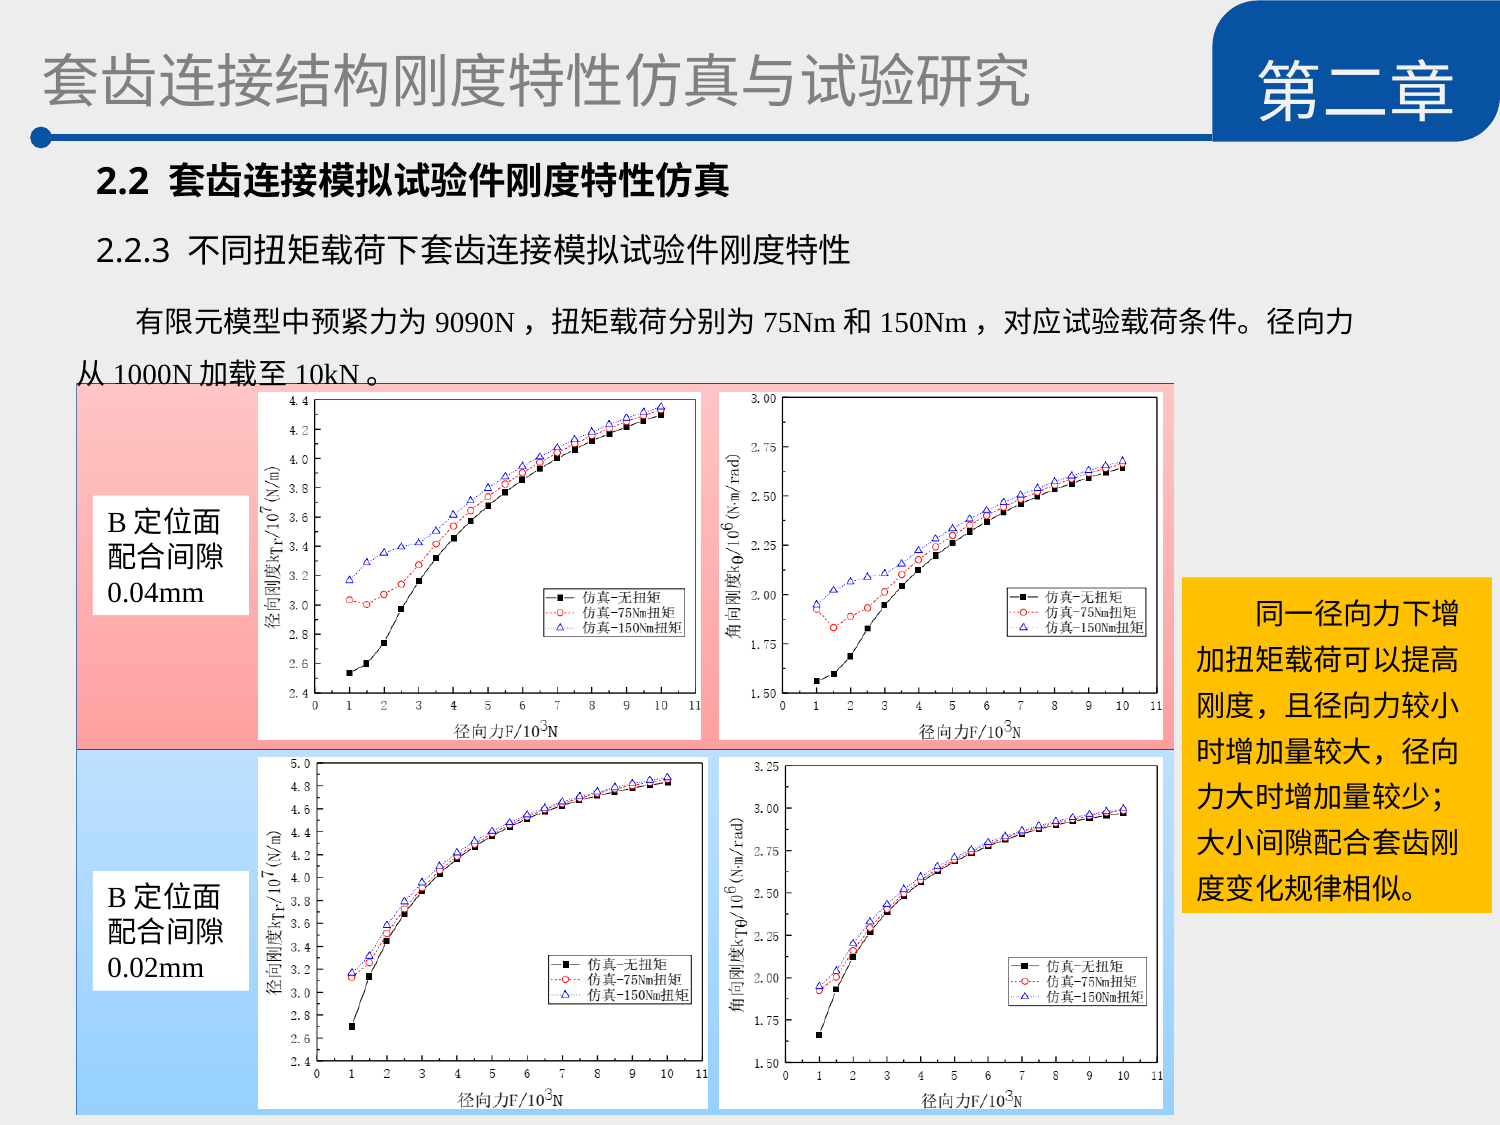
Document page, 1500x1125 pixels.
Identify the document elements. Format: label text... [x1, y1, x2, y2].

picture [258, 392, 701, 740]
text_box B定位面配合间隙0.04mm [92, 495, 249, 616]
text_box 同一径向力下增加扭矩载荷可以提高刚度，且径向力较小时增加量较大，径向力大时增加量较少；大小间隙配合套齿刚度变化规律相似。 [1181, 577, 1492, 913]
text_box 有限元模型中预紧力为9090N，扭矩载荷分别为75Nm和150Nm，对应试验载荷条件。径向力从1000N加载至10kN。 [61, 278, 1396, 398]
text_box B定位面配合间隙0.02mm [92, 871, 249, 991]
text_box 2.2 套齿连接模拟试验件刚度特性仿真 [24, 142, 749, 210]
text_box 2.2.3 不同扭矩载荷下套齿连接模拟试验件刚度特性 [24, 210, 992, 278]
text_box [75, 750, 1175, 1116]
picture [719, 392, 1163, 740]
text_box 套齿连接结构刚度特性仿真与试验研究 [0, 2, 1212, 122]
picture [719, 757, 1163, 1109]
text_box 第二章 [1211, 2, 1500, 137]
picture [258, 757, 708, 1109]
text_box [75, 398, 1175, 750]
